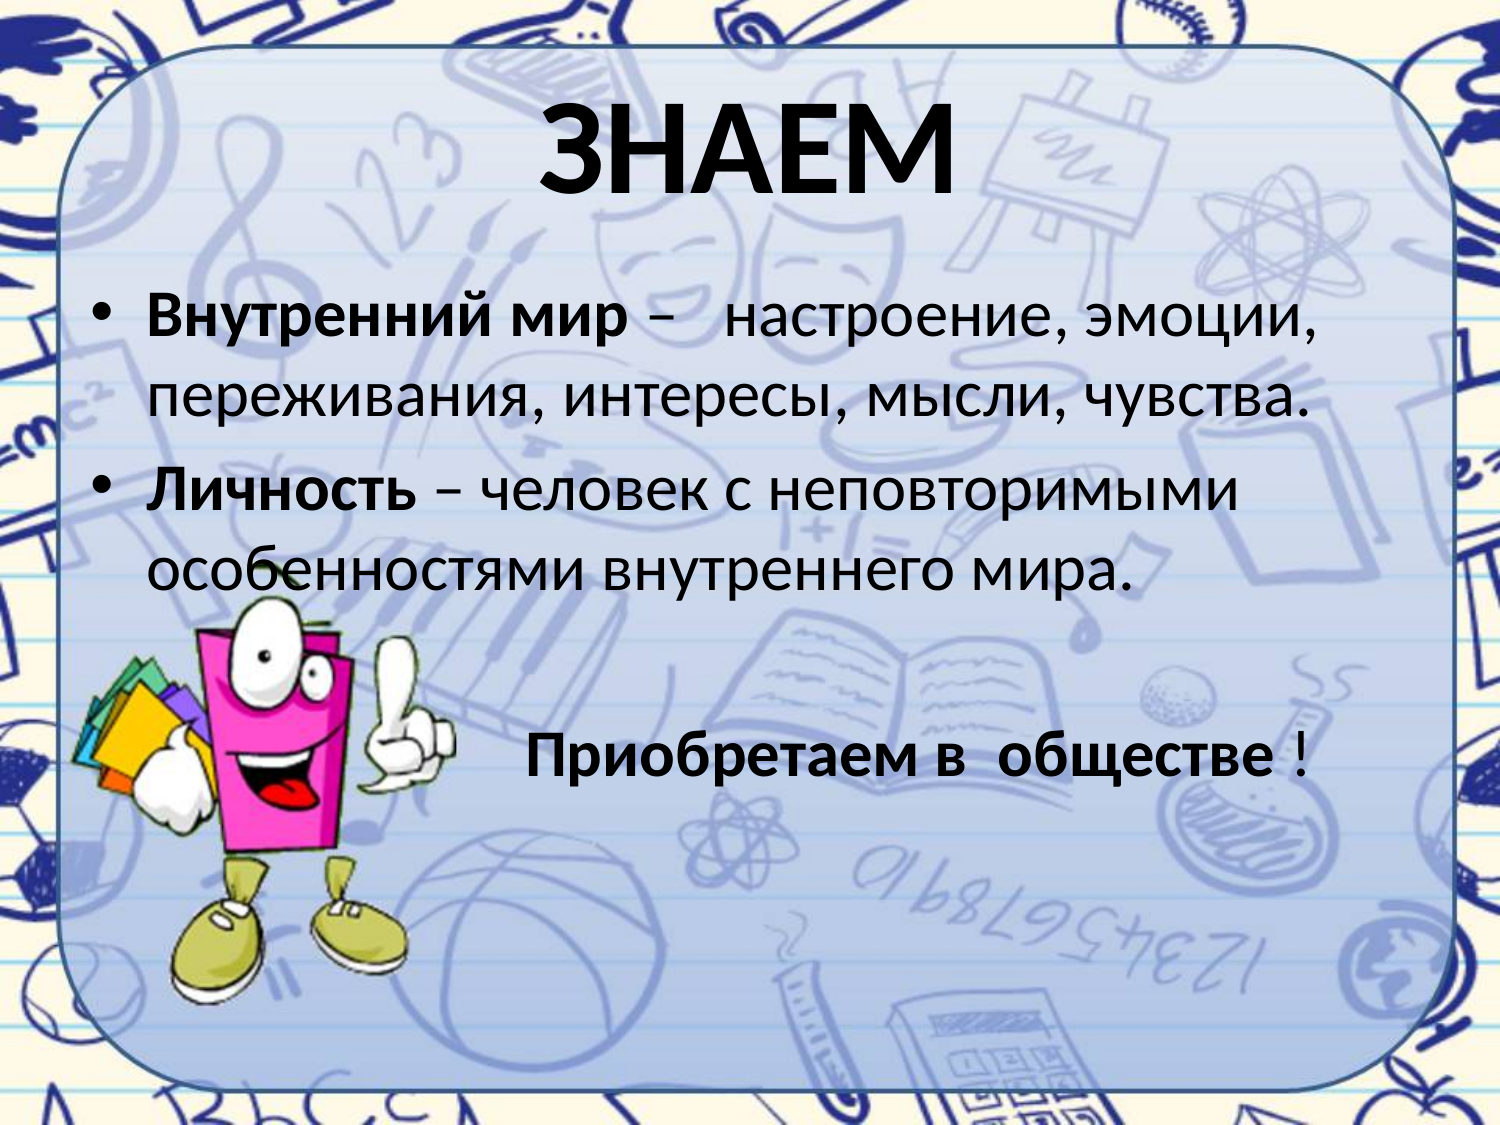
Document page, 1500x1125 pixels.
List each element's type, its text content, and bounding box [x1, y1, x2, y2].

picture [0, 0, 1500, 1125]
title ЗНАЕМ [75, 45, 1425, 233]
list Внутренний мир – настроение, эмоции, переживания, интересы, мысли, чувства. Личность – человек с неповторимыми особенностями внутреннего мира. Приобретаем в обществе ! [75, 262, 1425, 1005]
